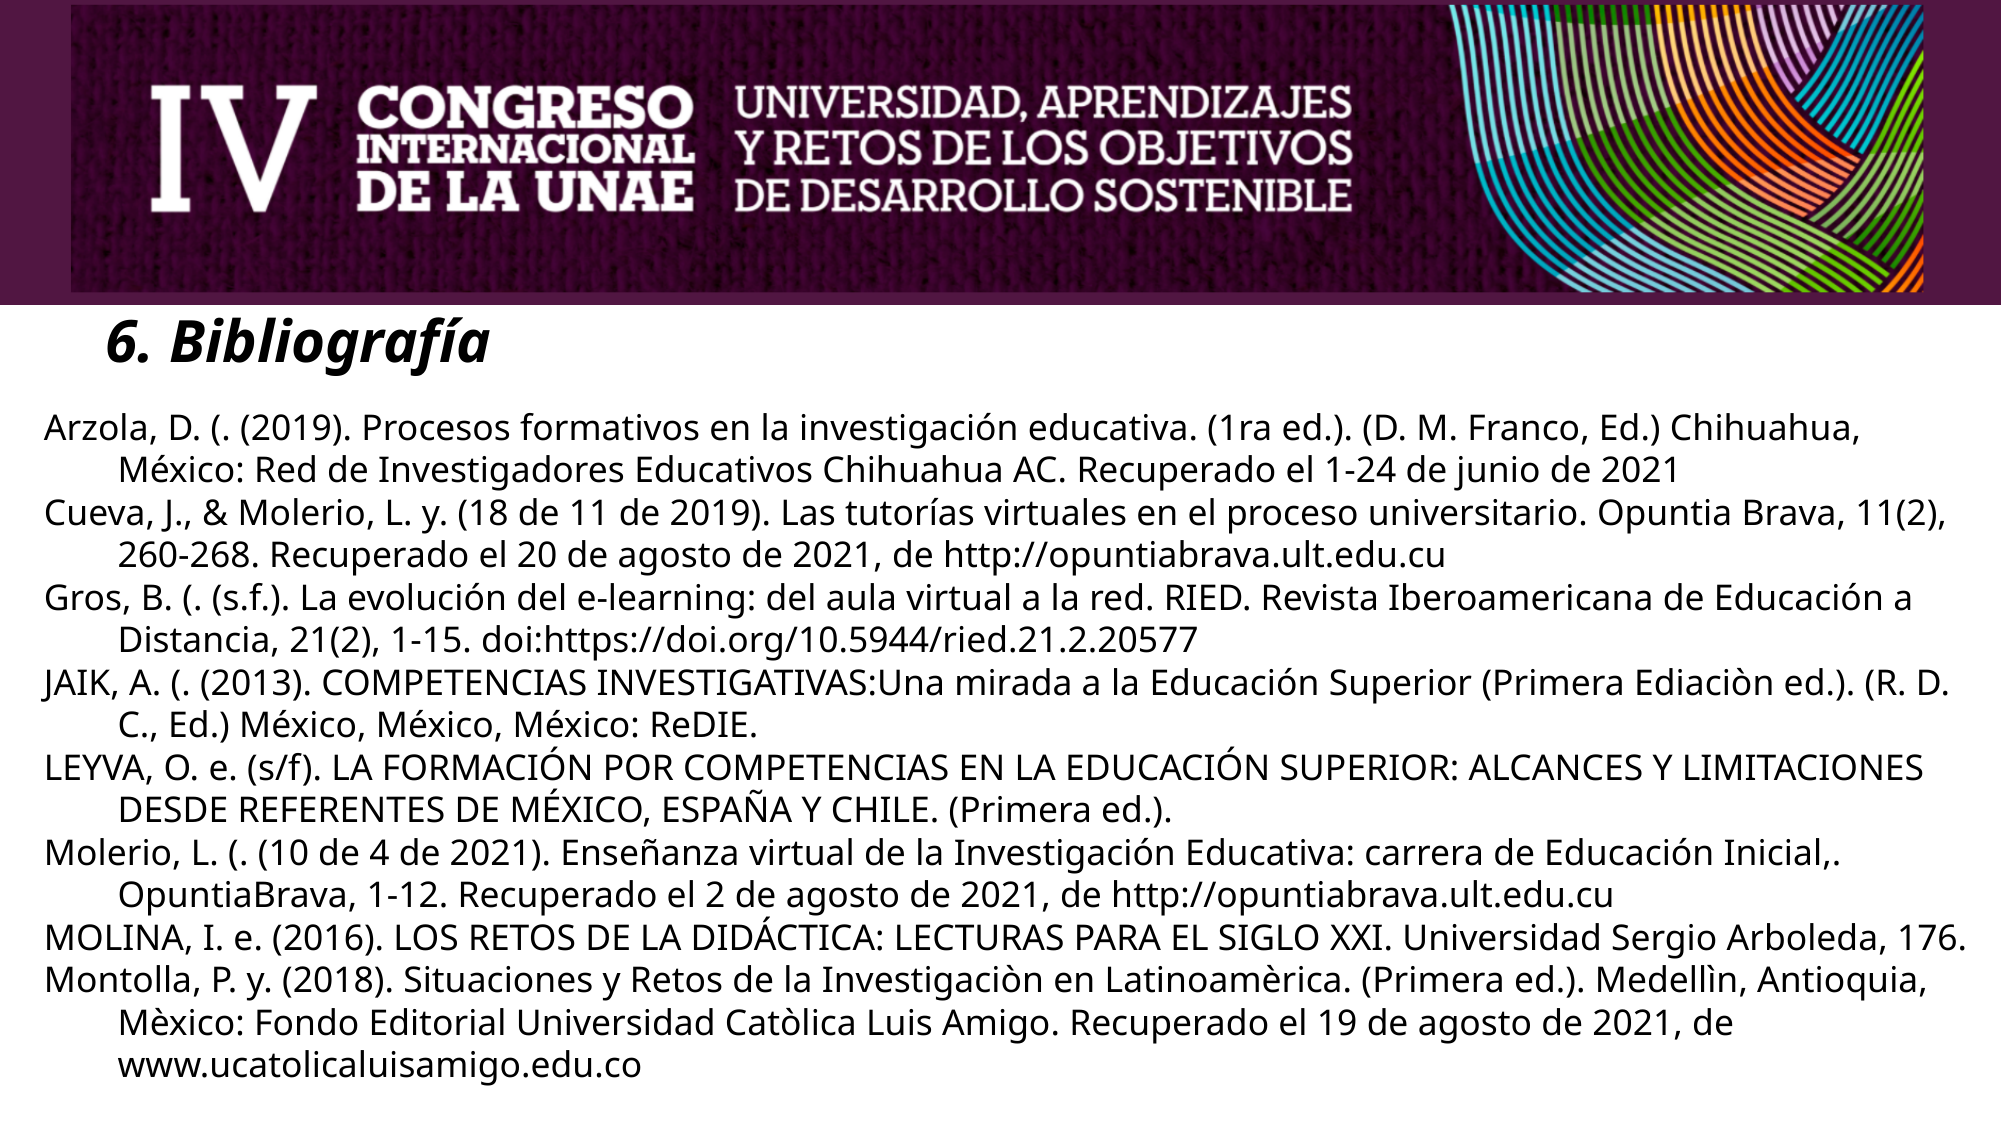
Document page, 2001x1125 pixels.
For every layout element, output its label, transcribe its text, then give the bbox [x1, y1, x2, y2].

text_box 6. Bibliografía [90, 305, 1816, 379]
picture [0, 0, 2001, 305]
text_box Arzola, D. (. (2019). Procesos formativos en la investigación educativa. (1ra ed.). (D. M. Franco, Ed.) Chihuahua, México: Red de Investigadores Educativos Chihuahua AC. Recuperado el 1-24 de junio de 2021 Cueva, J., & Molerio, L. y. (18 de 11 de 2019). Las tutorías virtuales en el proceso universitario. Opuntia Brava, 11(2), 260-268. Recuperado el 20 de agosto de 2021, de http://opuntiabrava.ult.edu.cu Gros, B. (. (s.f.). La evolución del e-learning: del aula virtual a la red. RIED. Revista Iberoamericana de Educación a Distancia, 21(2), 1-15. doi:https://doi.org/10.5944/ried.21.2.20577 JAIK, A. (. (2013). COMPETENCIAS INVESTIGATIVAS:Una mirada a la Educación Superior (Primera Ediaciòn ed.). (R. D. C., Ed.) México, México, México: ReDIE. LEYVA, O. e. (s/f). LA FORMACIÓN POR COMPETENCIAS EN LA EDUCACIÓN SUPERIOR: ALCANCES Y LIMITACIONES DESDE REFERENTES DE MÉXICO, ESPAÑA Y CHILE. (Primera ed.). Molerio, L. (. (10 de 4 de 2021). Enseñanza virtual de la Investigación Educativa: carrera de Educación Inicial,. OpuntiaBrava, 1-12. Recuperado el 2 de agosto de 2021, de http://opuntiabrava.ult.edu.cu MOLINA, I. e. (2016). LOS RETOS DE LA DIDÁCTICA: LECTURAS PARA EL SIGLO XXI. Universidad Sergio Arboleda, 176. Montolla, P. y. (2018). Situaciones y Retos de la Investigaciòn en Latinoamèrica. (Primera ed.). Medellìn, Antioquia, Mèxico: Fondo Editorial Universidad Catòlica Luis Amigo. Recuperado el 19 de agosto de 2021, de www.ucatolicaluisamigo.edu.co [28, 379, 2000, 1093]
